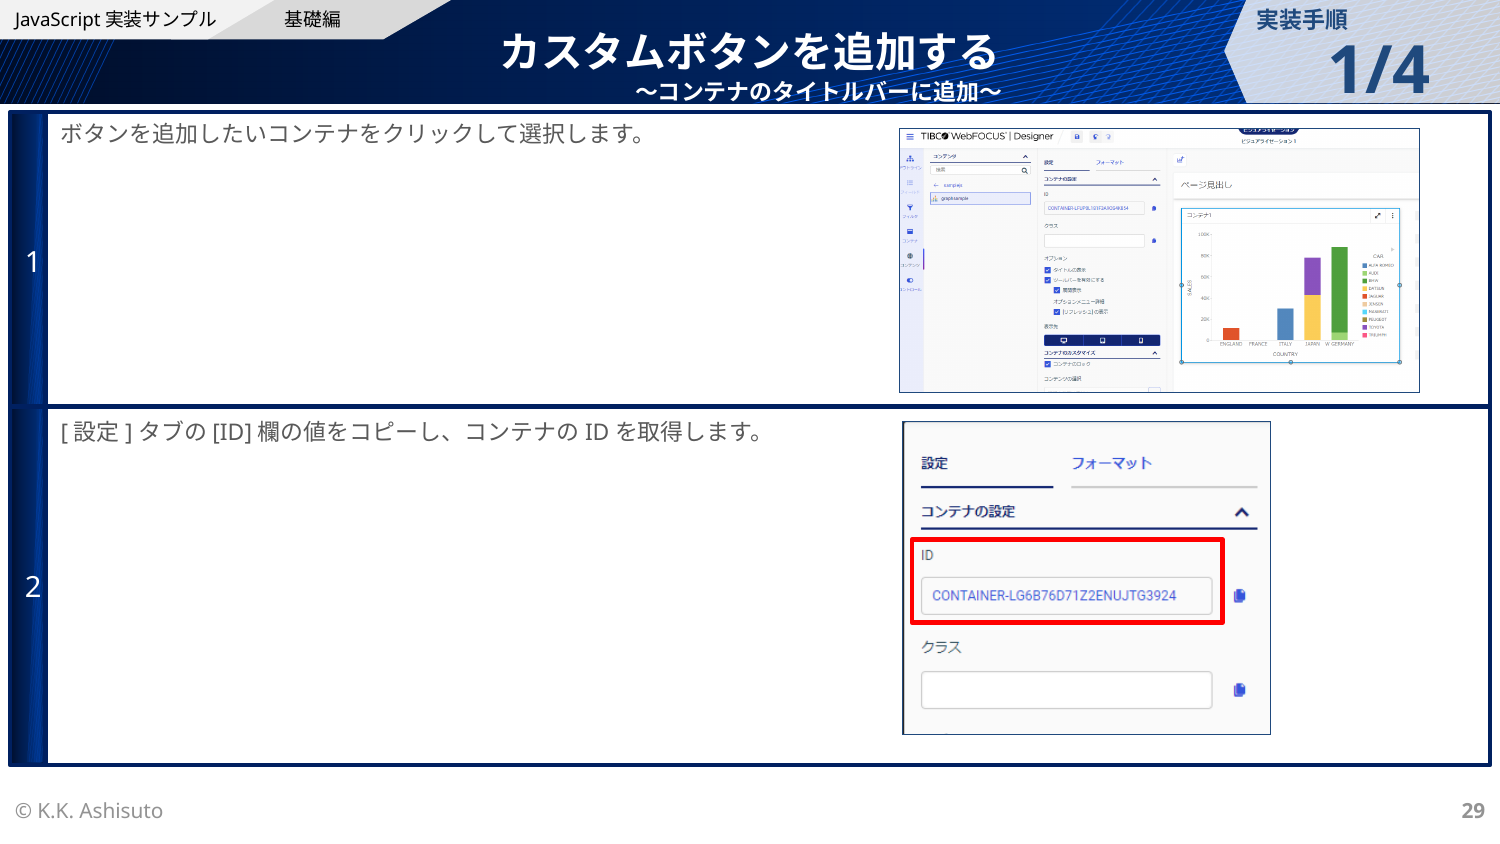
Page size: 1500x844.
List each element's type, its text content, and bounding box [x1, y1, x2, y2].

picture [899, 127, 1420, 394]
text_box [9, 406, 1491, 766]
slide_number 29 [1409, 790, 1500, 836]
footer © K.K. Ashisuto [0, 790, 402, 836]
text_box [0, 0, 1500, 116]
picture [902, 421, 1271, 735]
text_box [9, 123, 1491, 405]
